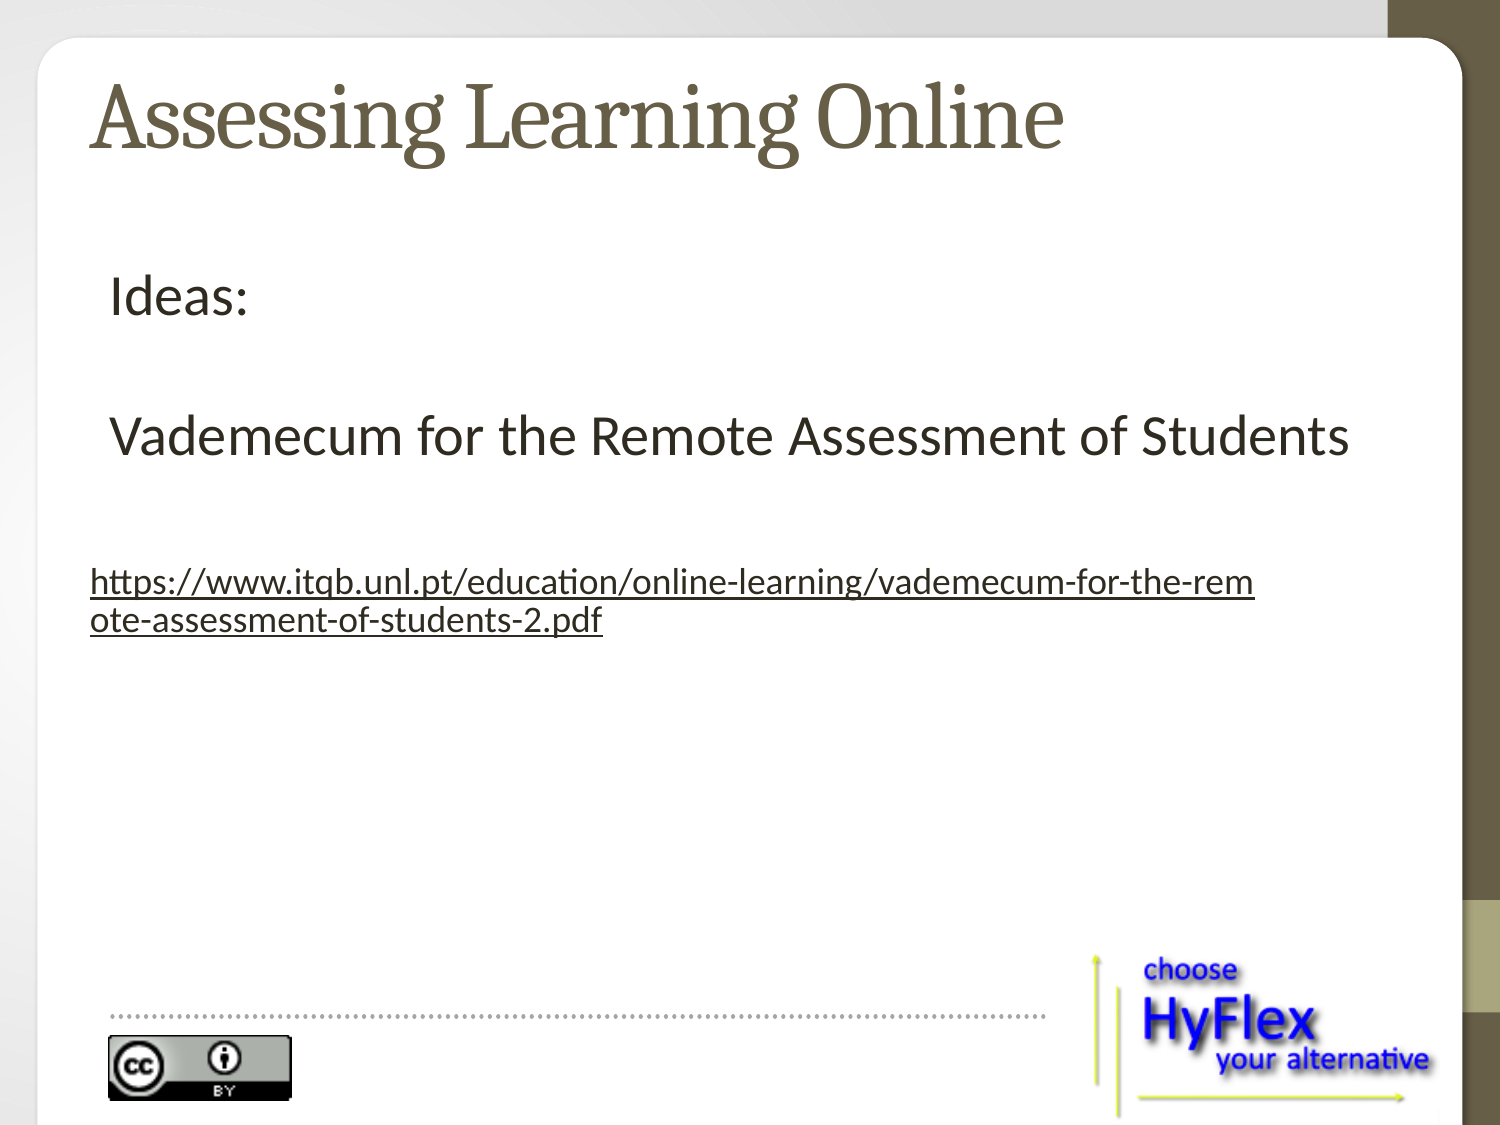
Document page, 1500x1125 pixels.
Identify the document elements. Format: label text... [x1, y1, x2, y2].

text_box Assessing Learning Online [75, 45, 1325, 233]
text_box Ideas: Vademecum for the Remote Assessment of Students [95, 249, 1366, 475]
picture [108, 1035, 292, 1101]
text_box https://www.itqb.unl.pt/education/online-learning/vademecum-for-the-remote-assessment-of-students-2.pdf [74, 549, 1275, 655]
picture [1087, 946, 1440, 1125]
